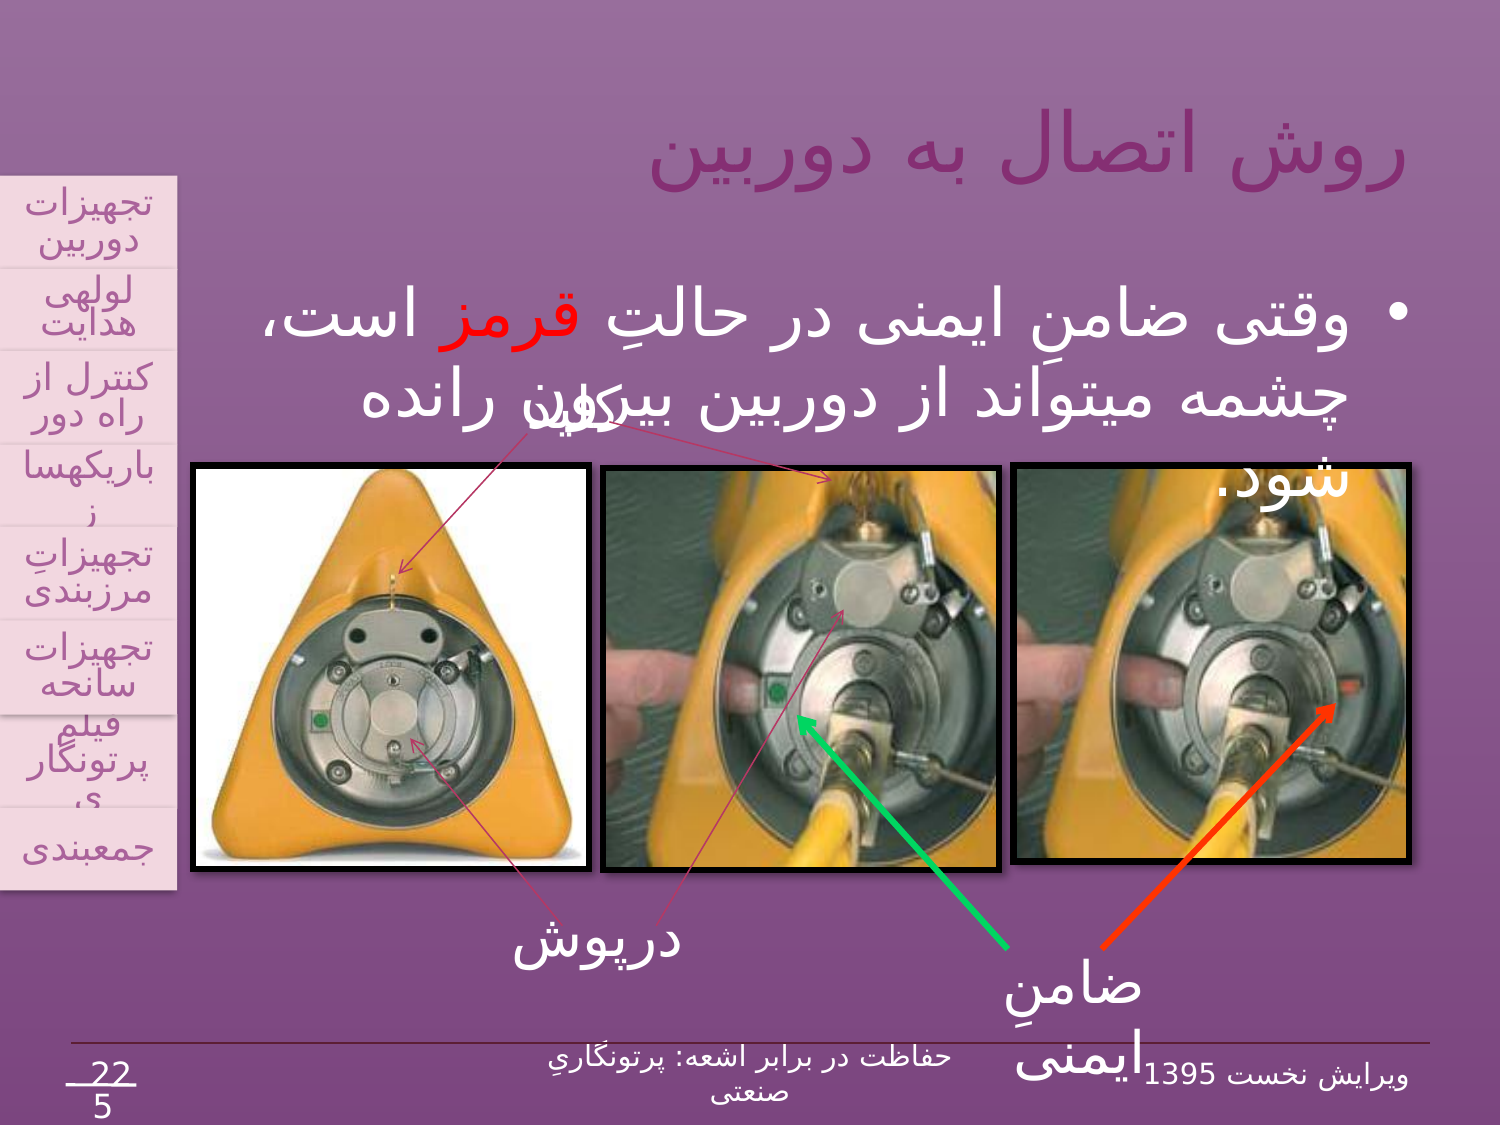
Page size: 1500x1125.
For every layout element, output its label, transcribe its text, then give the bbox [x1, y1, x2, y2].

list وقتی ضامنِ ایمنی در حالتِ قرمز است، چشمه می‏تواند از دوربین بیرون رانده شود. [199, 262, 1425, 633]
text_box ضامنِ ایمنی [925, 1051, 1161, 1093]
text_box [591, 673, 909, 862]
picture [605, 862, 784, 868]
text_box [0, 175, 178, 891]
text_box کلید [457, 363, 692, 448]
picture [195, 468, 587, 867]
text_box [65, 1077, 137, 1125]
text_box درپوش [480, 890, 715, 976]
picture [1016, 468, 1407, 859]
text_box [392, 439, 534, 569]
picture [605, 470, 997, 726]
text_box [609, 421, 833, 481]
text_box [784, 726, 1020, 938]
slide_number ویرایش نخست 1395 [1074, 1051, 1425, 1103]
title روش اتصال به دوربین [75, 45, 1425, 233]
text_box ضامنِ ایمنی [925, 937, 1161, 1042]
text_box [392, 755, 581, 909]
slide_number 22 [75, 1051, 425, 1103]
footer حفاظت در برابر اشعه: پرتونگاریِ صنعتی [512, 1051, 988, 1103]
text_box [1095, 708, 1342, 944]
